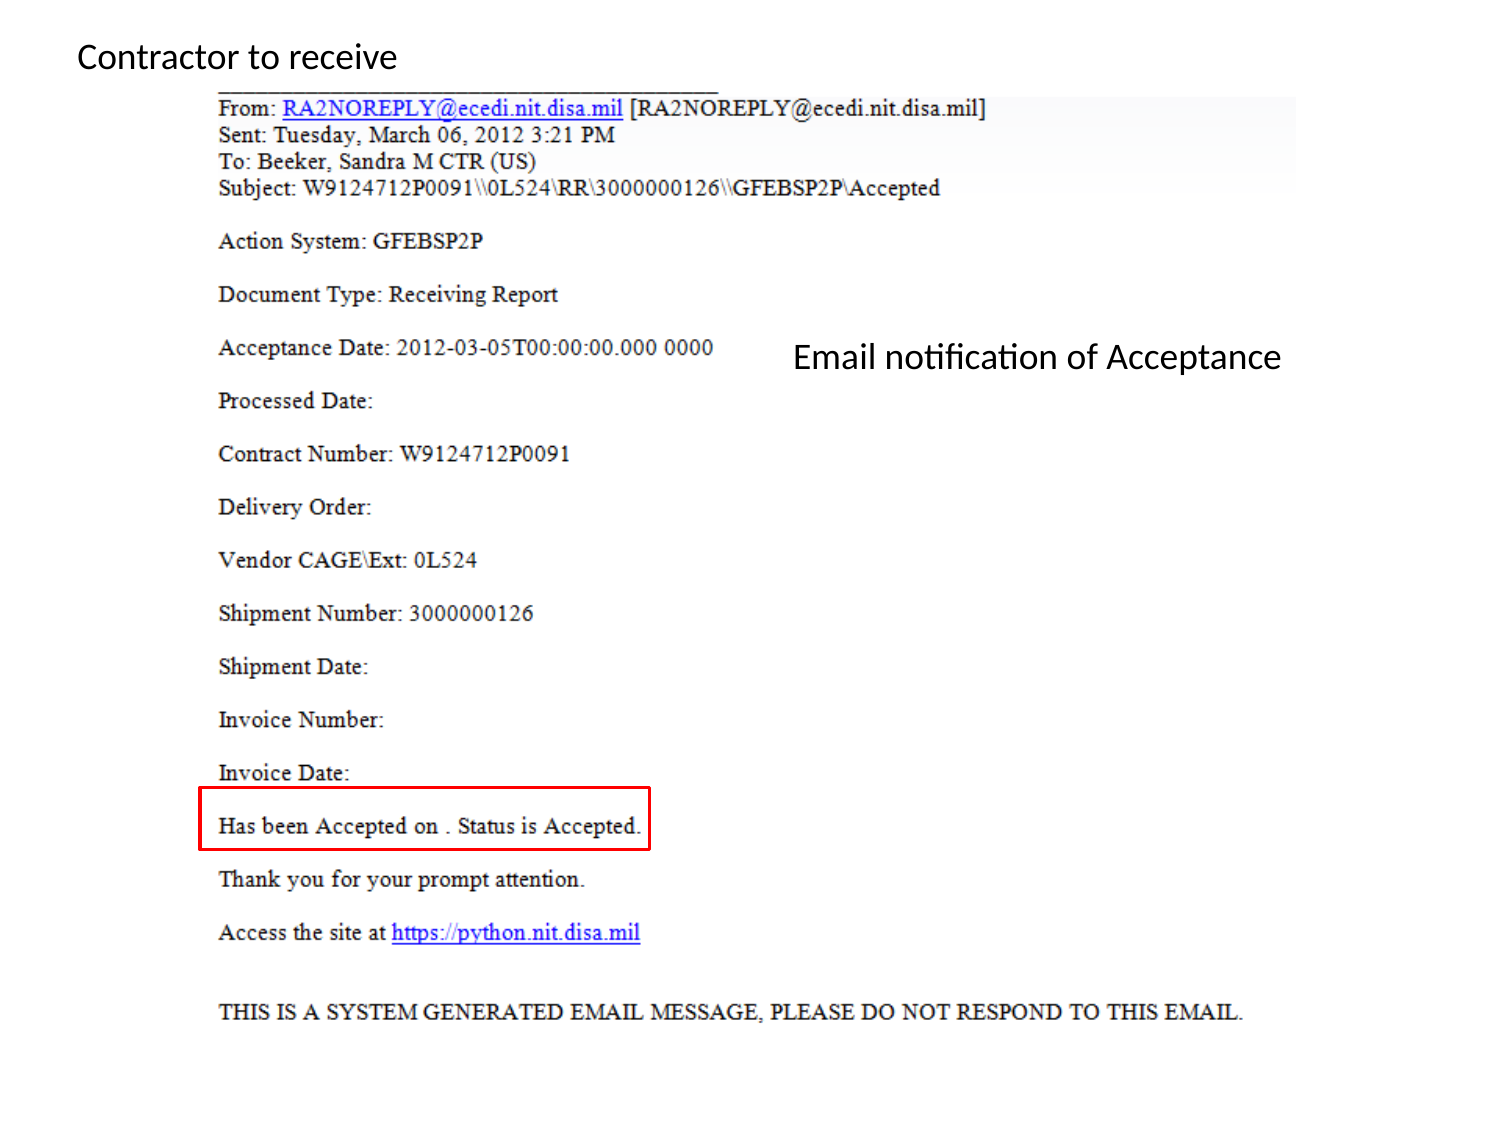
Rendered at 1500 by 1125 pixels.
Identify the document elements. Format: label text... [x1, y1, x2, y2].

text_box Contractor to receive [62, 24, 475, 85]
picture [203, 91, 1297, 1034]
